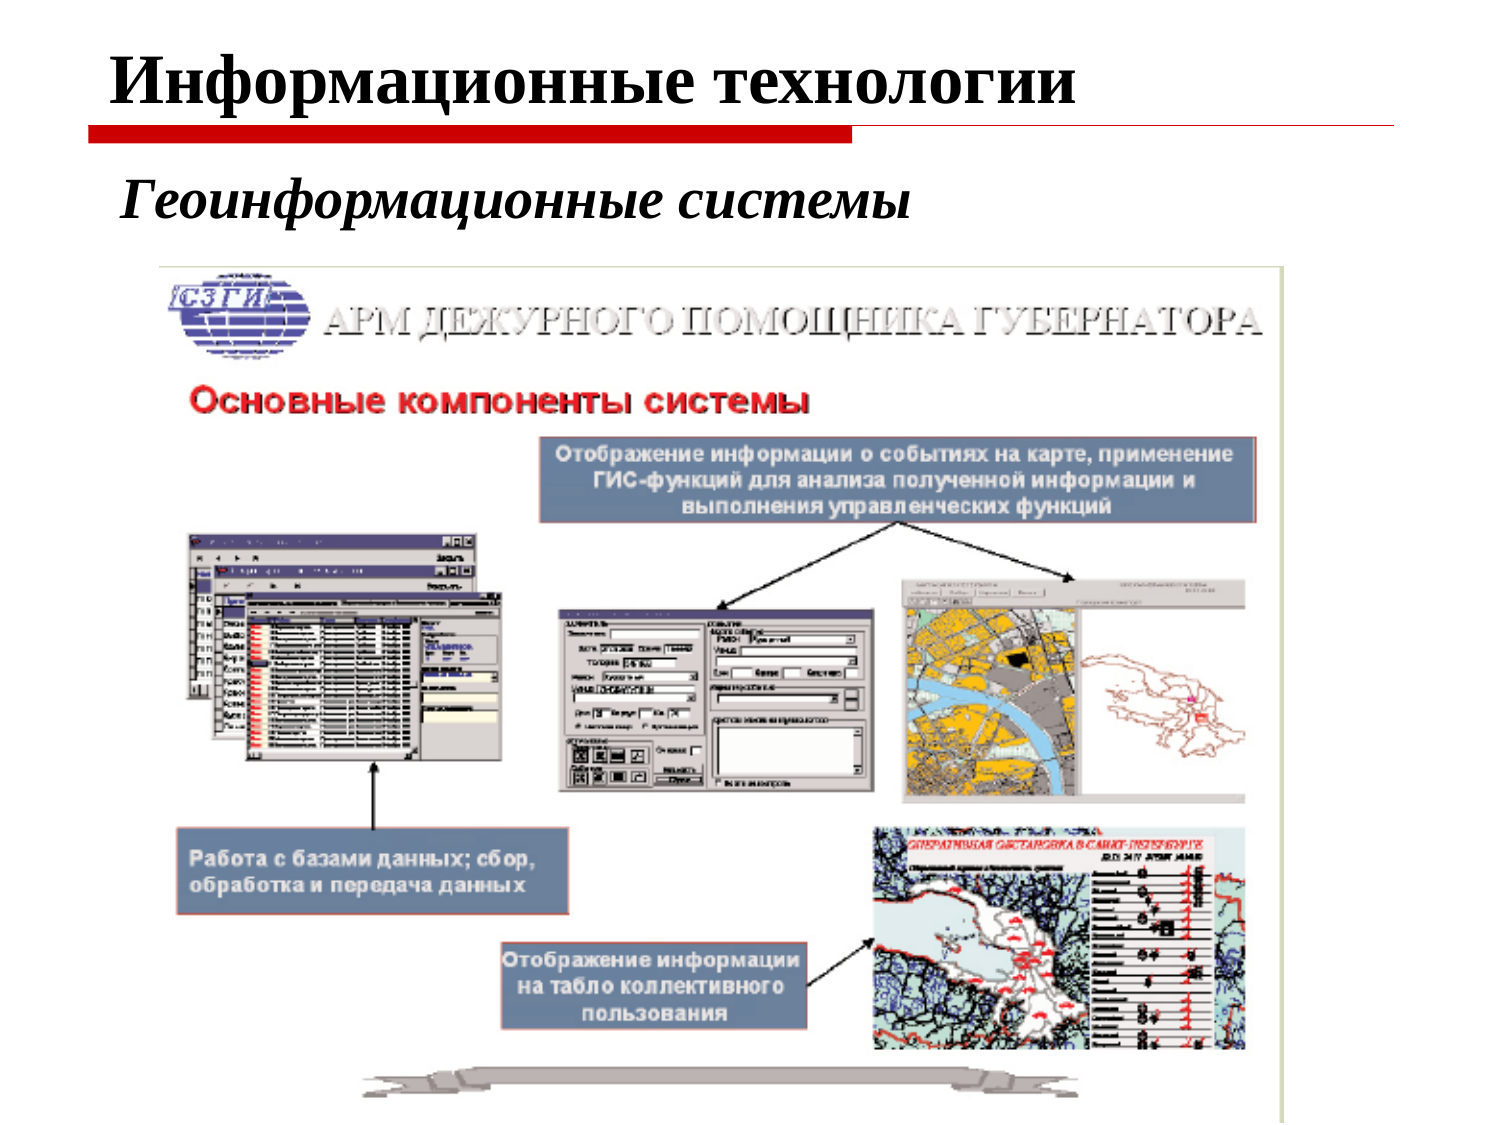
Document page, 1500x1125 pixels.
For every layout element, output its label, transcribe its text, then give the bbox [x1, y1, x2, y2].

picture [159, 266, 1285, 1123]
text_box Геоинформационные системы [105, 153, 943, 238]
text_box Информационные технологии [94, 50, 1407, 126]
